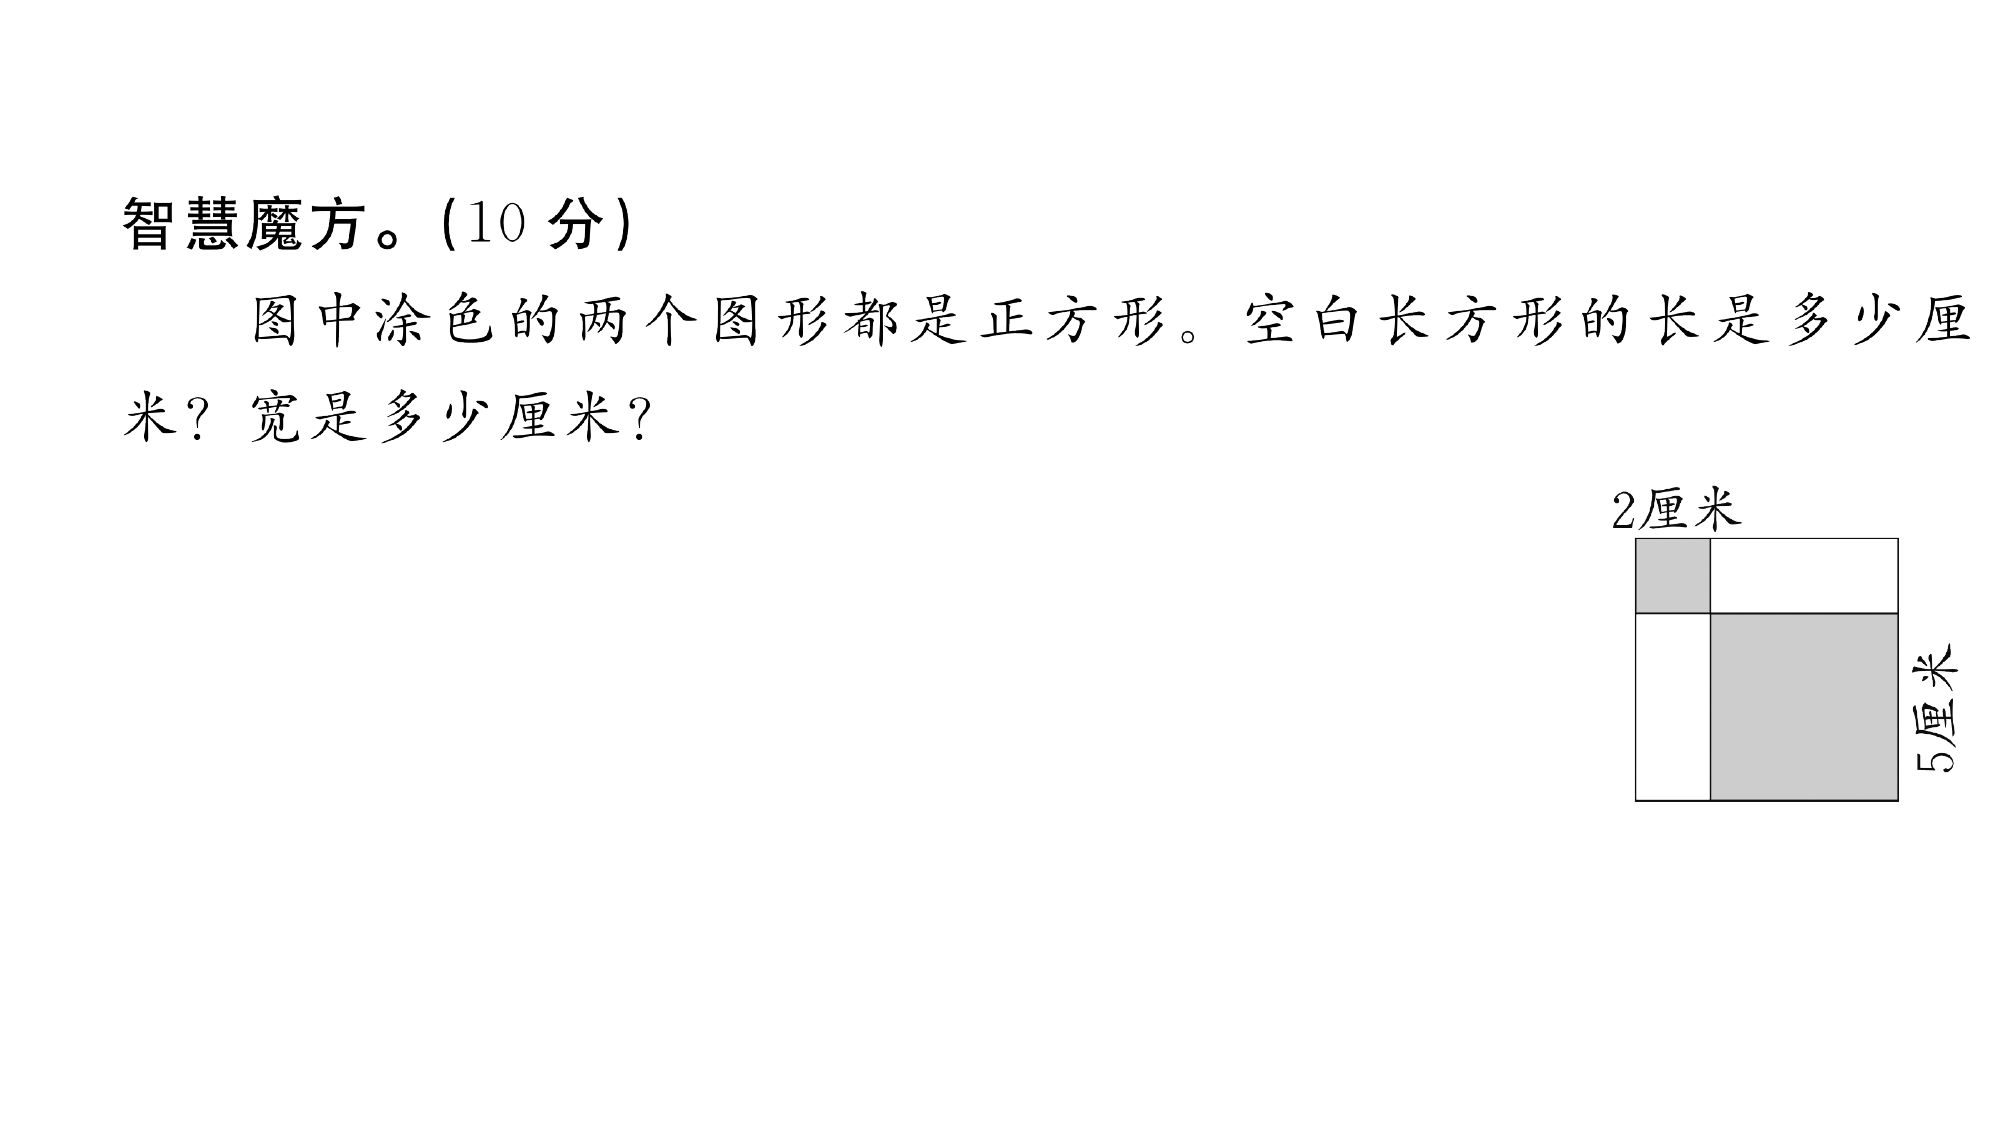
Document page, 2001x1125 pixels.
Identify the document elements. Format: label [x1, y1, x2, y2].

picture [118, 177, 2000, 830]
